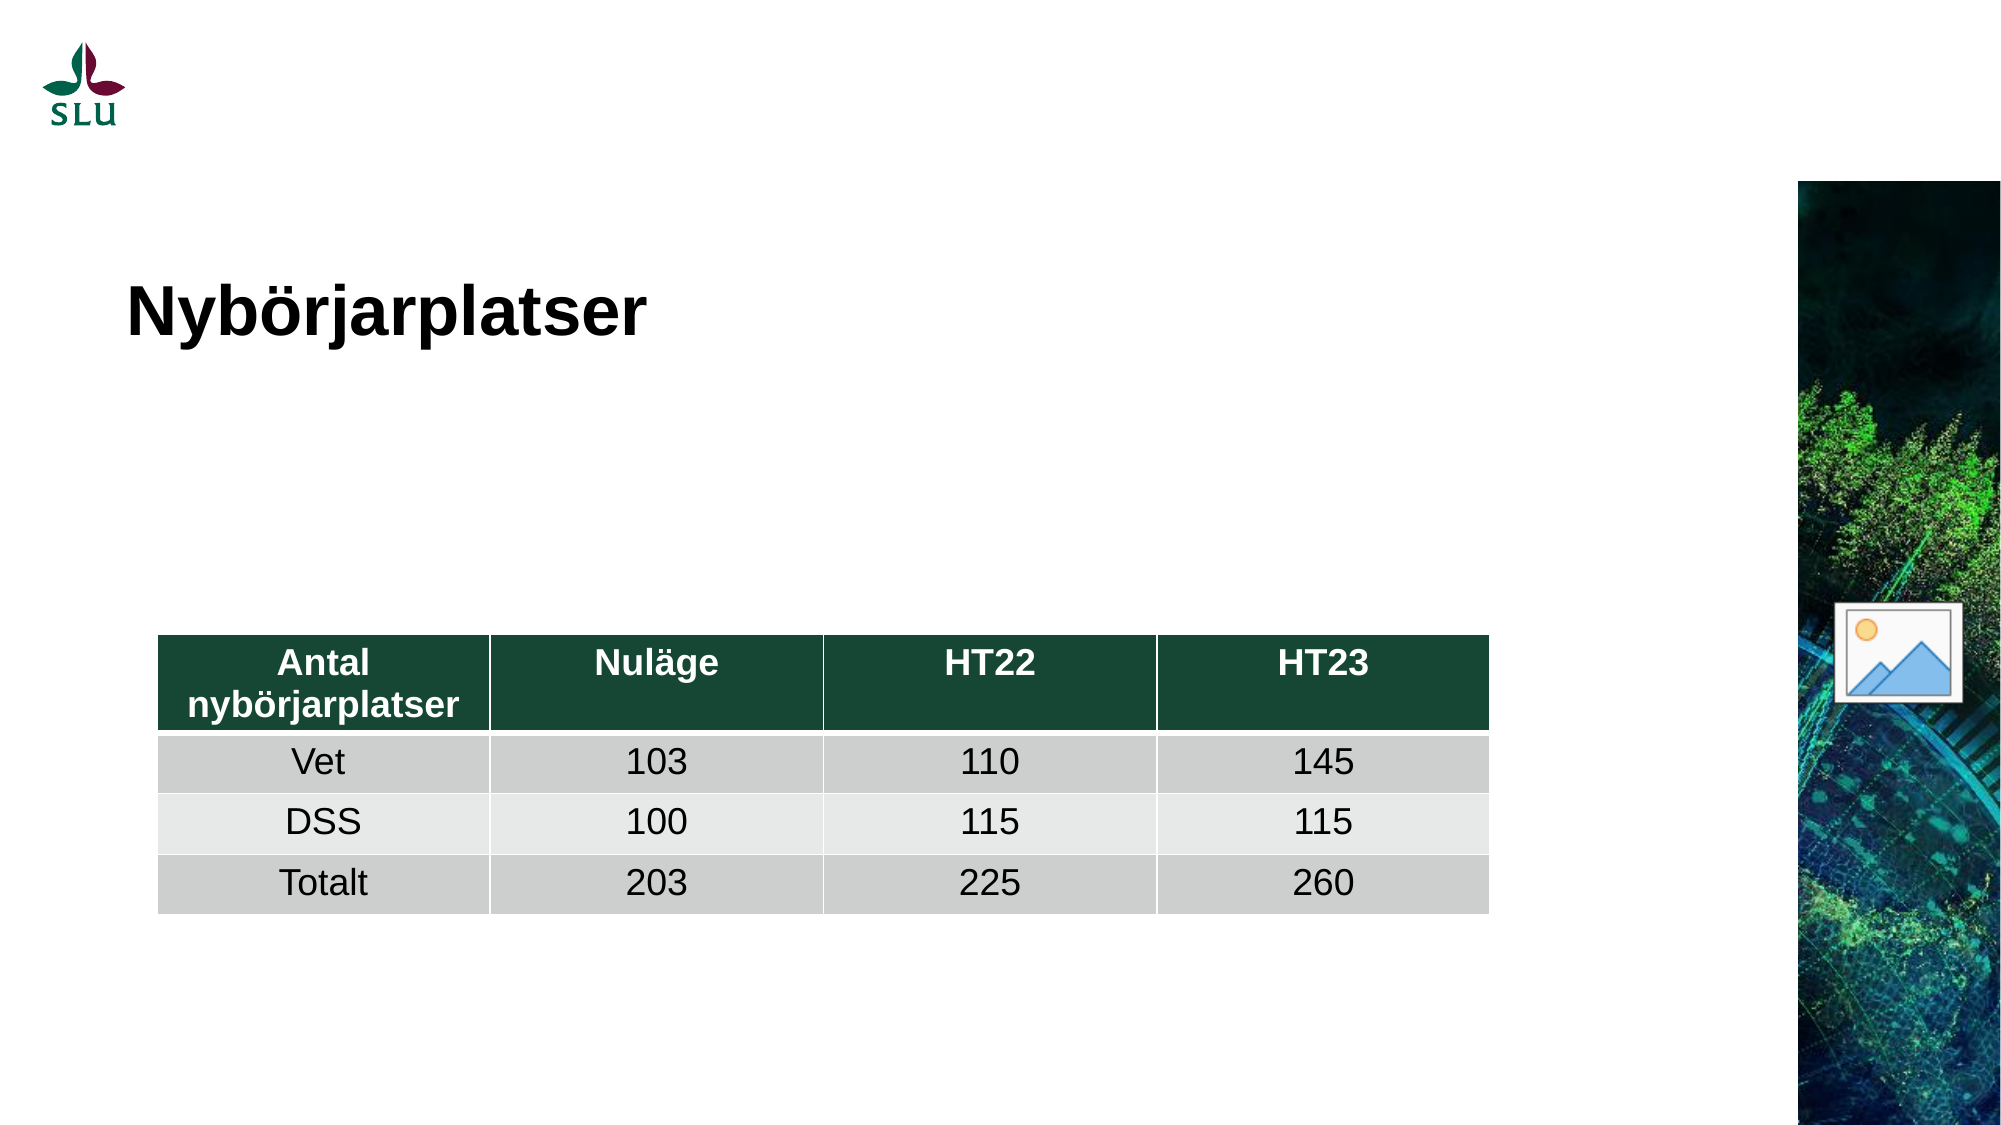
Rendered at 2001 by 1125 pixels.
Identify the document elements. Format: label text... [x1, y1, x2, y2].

title Nybörjarplatser [126, 205, 1744, 350]
table_header Nuläge [491, 635, 823, 730]
table_header HT22 [824, 635, 1156, 730]
picture [1797, 181, 2001, 1125]
table_cell 260 [1158, 855, 1489, 914]
table_cell 115 [824, 794, 1156, 854]
table_header Antal nybörjarplatser [158, 635, 489, 730]
table_cell 203 [491, 855, 823, 914]
table_cell 115 [1158, 794, 1489, 854]
table_cell 225 [824, 855, 1156, 914]
table_header HT23 [1158, 635, 1489, 730]
table_cell 100 [491, 794, 823, 854]
table_cell Totalt [158, 855, 489, 914]
table_cell 110 [824, 736, 1156, 793]
table_cell 145 [1158, 736, 1489, 793]
table_cell Vet [158, 736, 489, 793]
table_cell DSS [158, 794, 489, 854]
table_cell 103 [491, 736, 823, 793]
